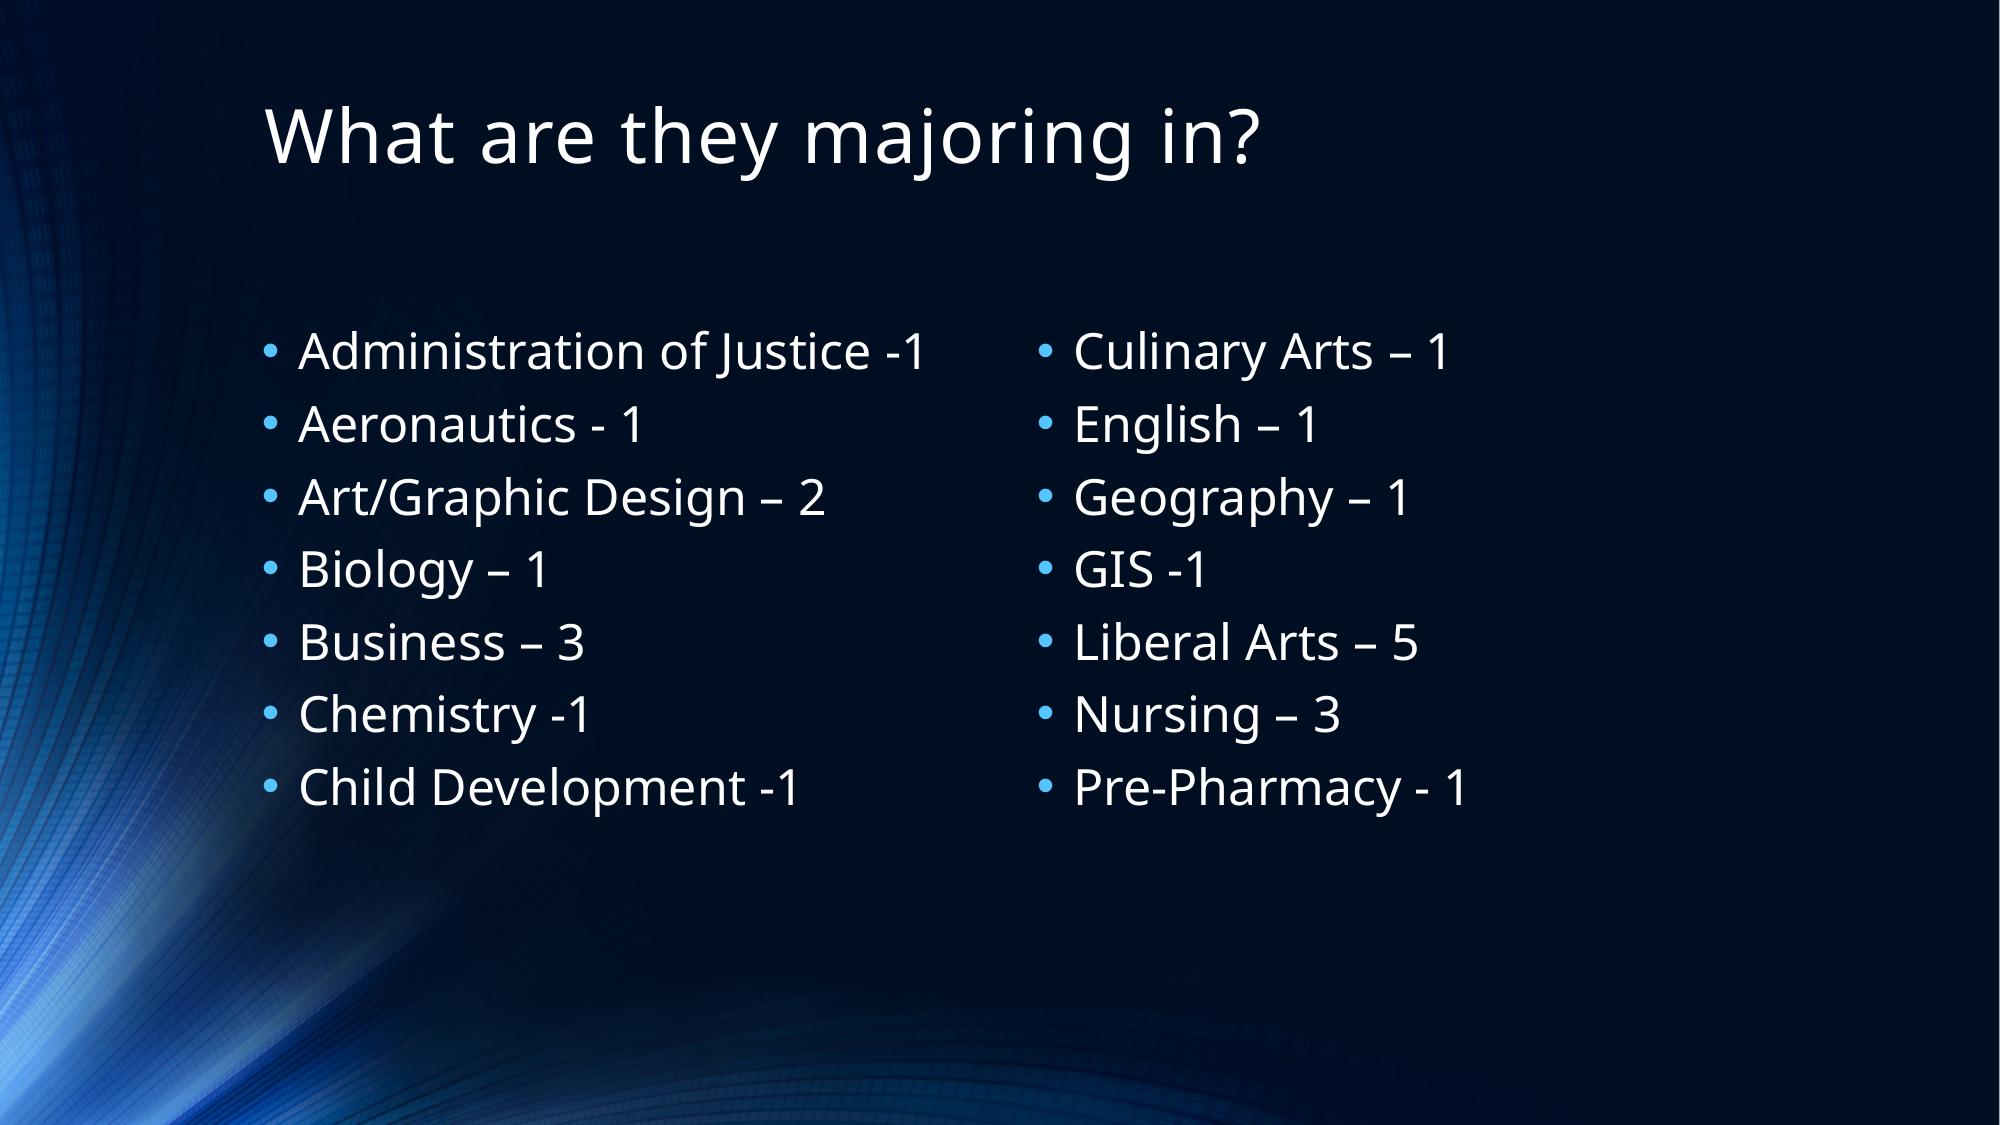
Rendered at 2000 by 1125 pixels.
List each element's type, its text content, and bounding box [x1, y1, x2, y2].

list Administration of Justice -1 Aeronautics - 1 Art/Graphic Design – 2 Biology – 1 Business – 3 Chemistry -1 Child Development -1 [246, 312, 972, 988]
list Culinary Arts – 1 English – 1 Geography – 1 GIS -1 Liberal Arts – 5 Nursing – 3 Pre-Pharmacy - 1 [1021, 312, 1747, 988]
picture [0, 0, 2000, 1125]
title What are they majoring in? [249, 62, 1738, 188]
